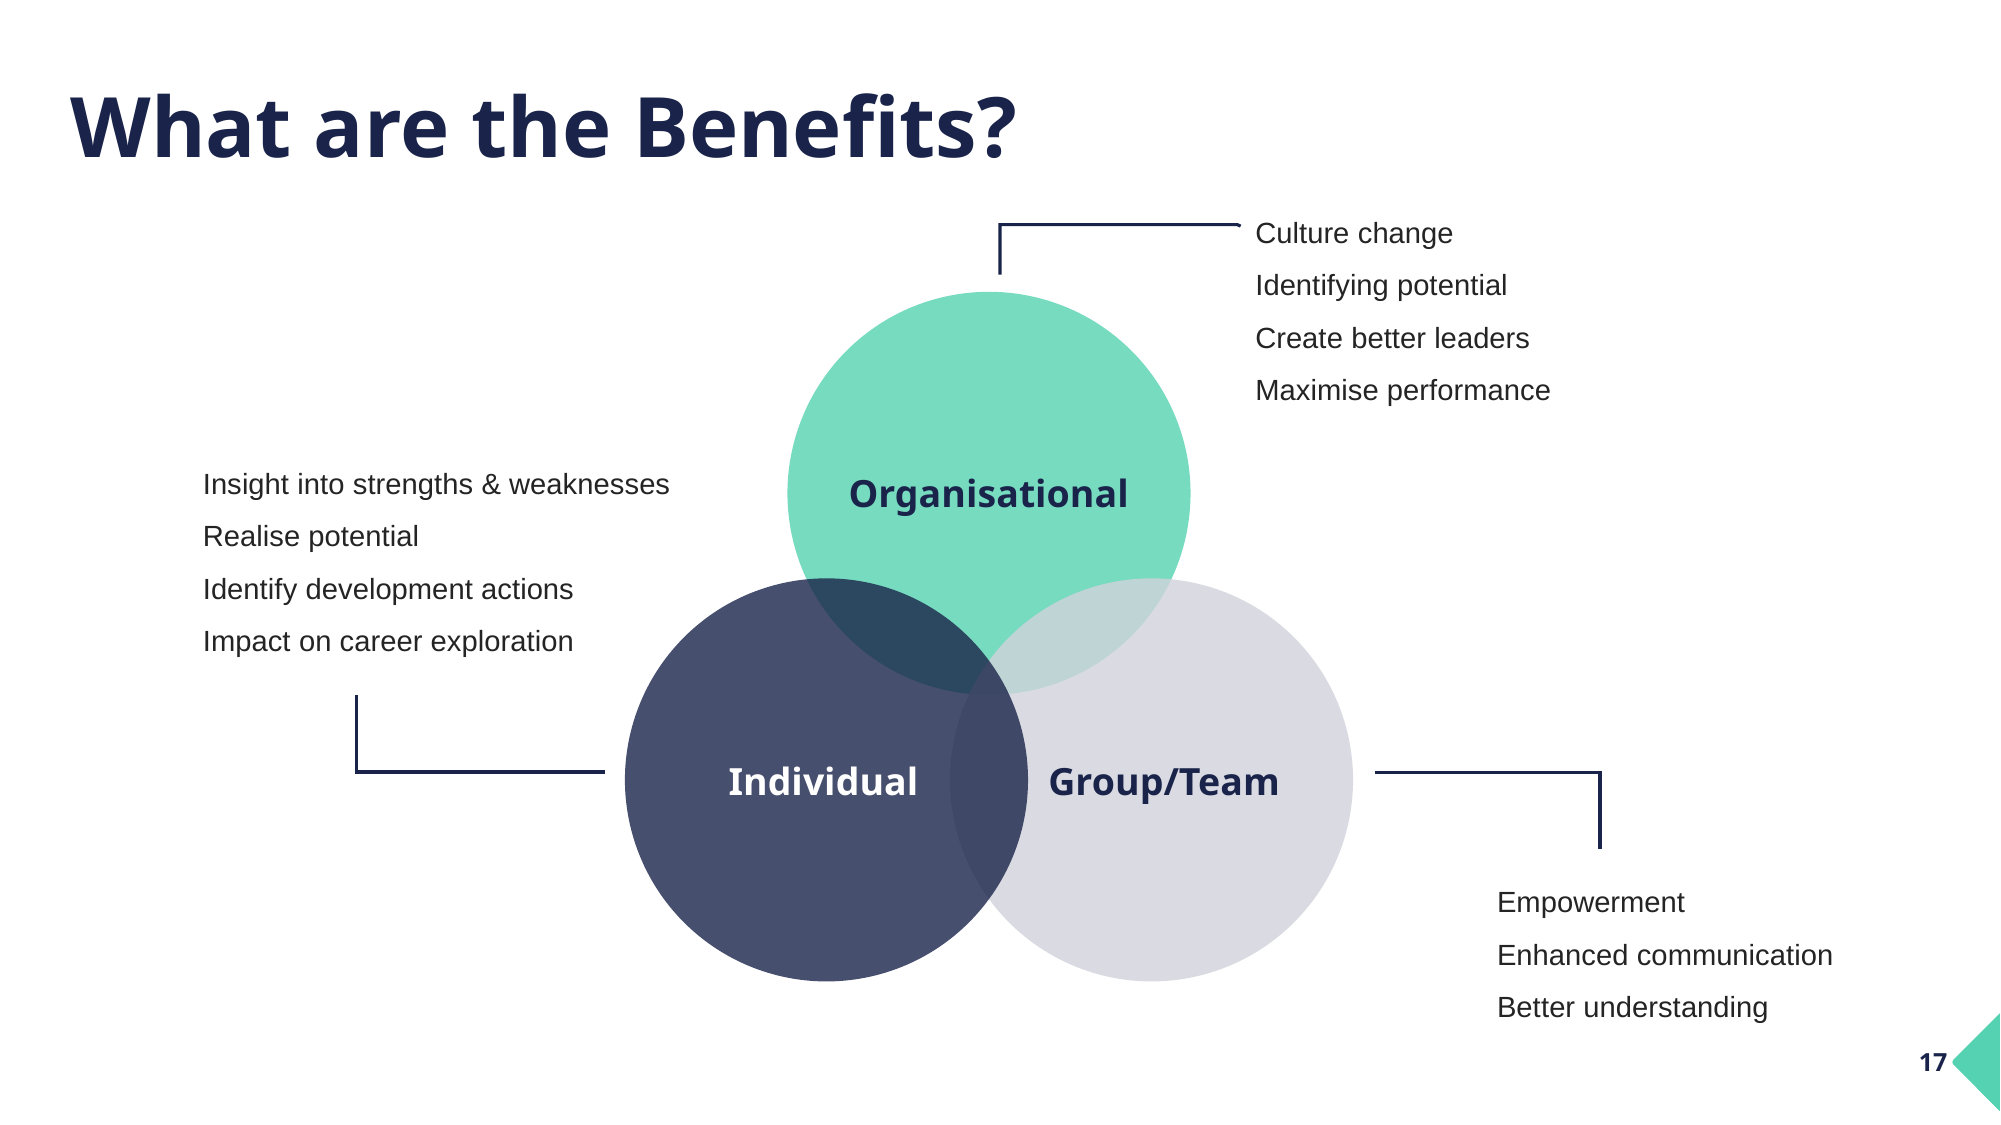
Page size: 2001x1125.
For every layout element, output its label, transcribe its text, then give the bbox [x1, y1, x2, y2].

text_box [788, 290, 1190, 462]
text_box [623, 577, 1027, 983]
text_box [788, 523, 1190, 657]
title What are the Benefits? [55, 71, 1781, 190]
text_box [355, 694, 606, 773]
text_box [989, 577, 1355, 983]
text_box Culture change Identifying potential Create better leaders Maximise performance [1240, 189, 1725, 414]
text_box Insight into strengths & weaknesses Realise potential Identify development actions Impact on career exploration [188, 440, 693, 665]
text_box Individual [671, 750, 975, 810]
text_box Empowerment Enhanced communication Better understanding [1482, 858, 1967, 1031]
text_box Organisational [787, 462, 1191, 523]
text_box [998, 223, 1240, 275]
text_box [1374, 771, 1601, 850]
text_box Group/Team [1012, 750, 1316, 810]
